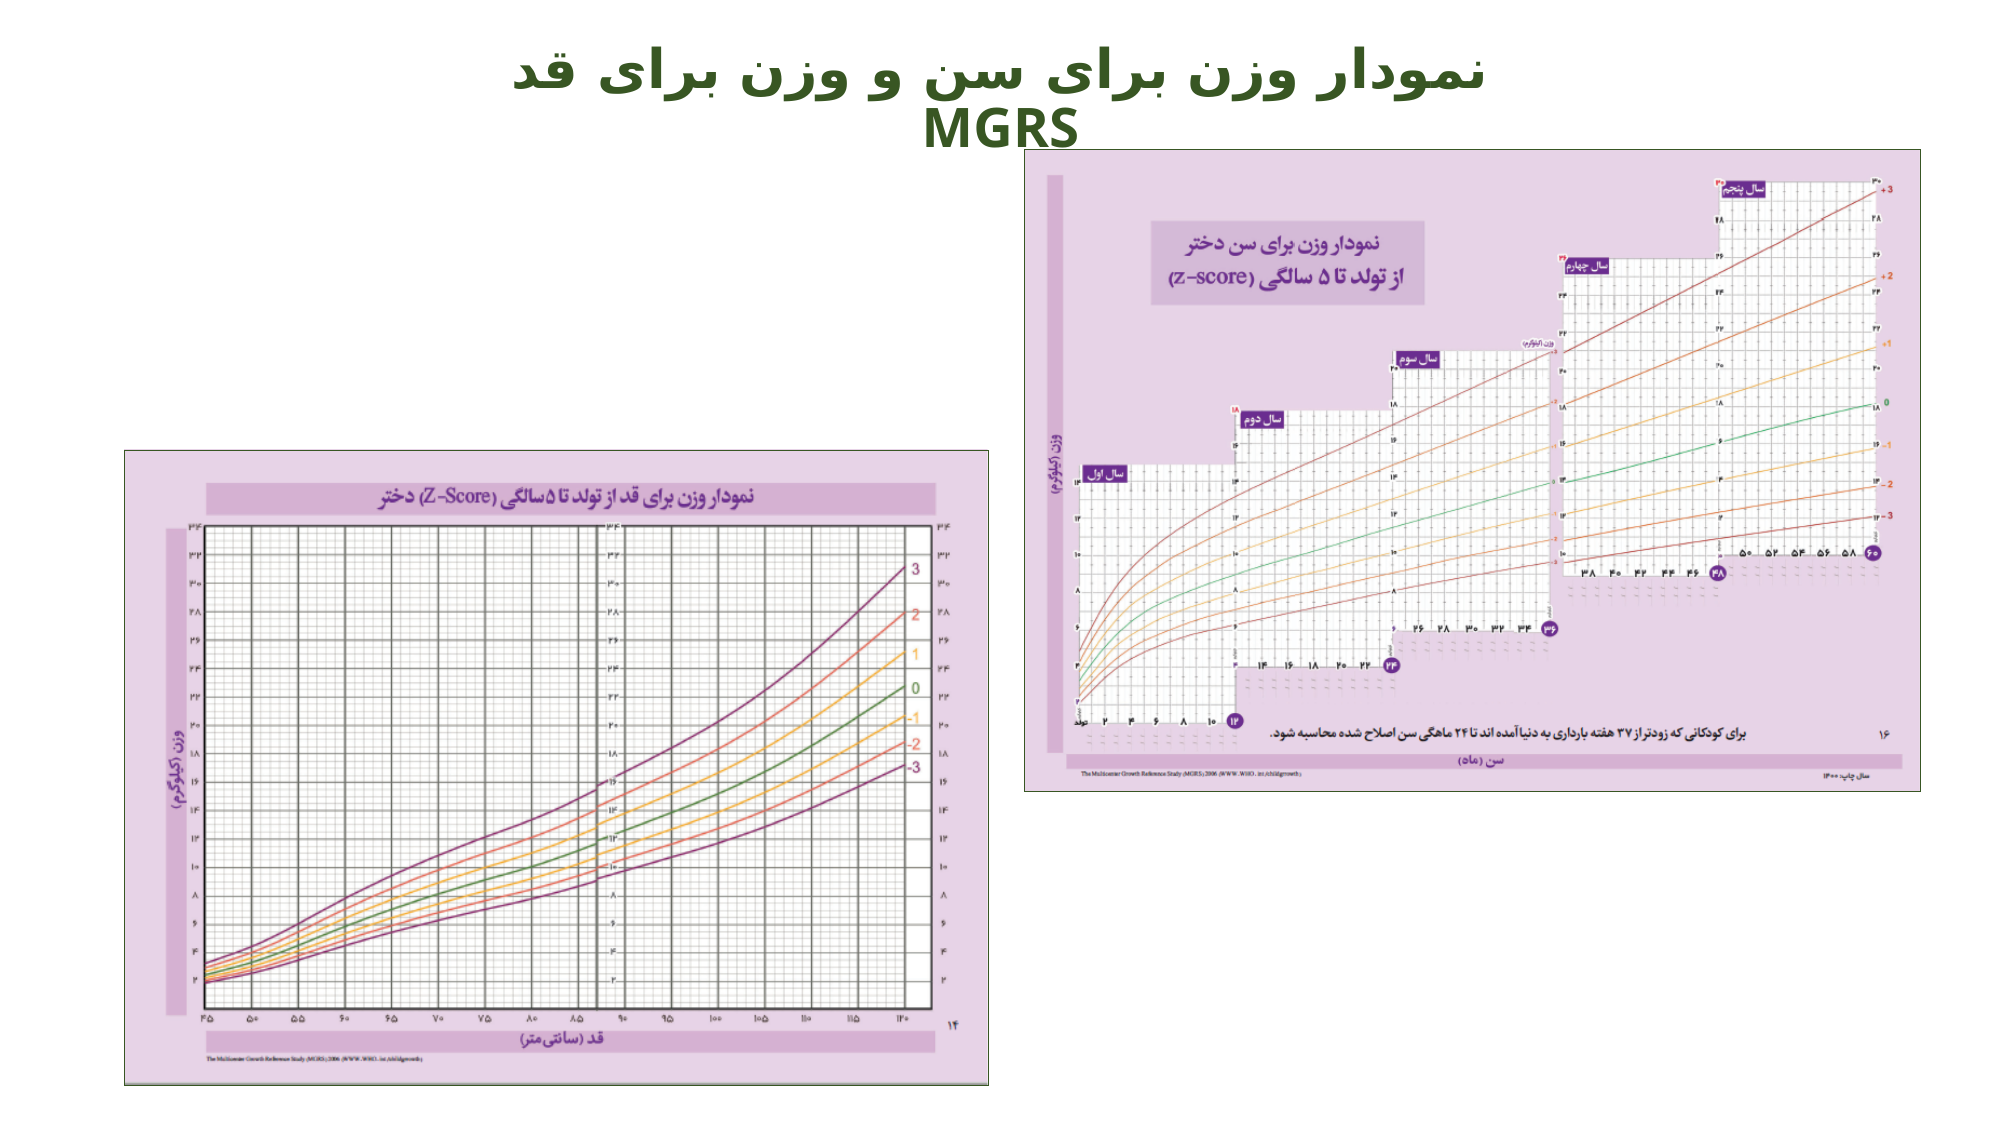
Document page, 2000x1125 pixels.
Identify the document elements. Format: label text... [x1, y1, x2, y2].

picture [124, 449, 989, 1086]
picture [1024, 149, 1921, 792]
title نمودار وزن برای سن و وزن برای قد MGRS [412, 0, 1570, 202]
